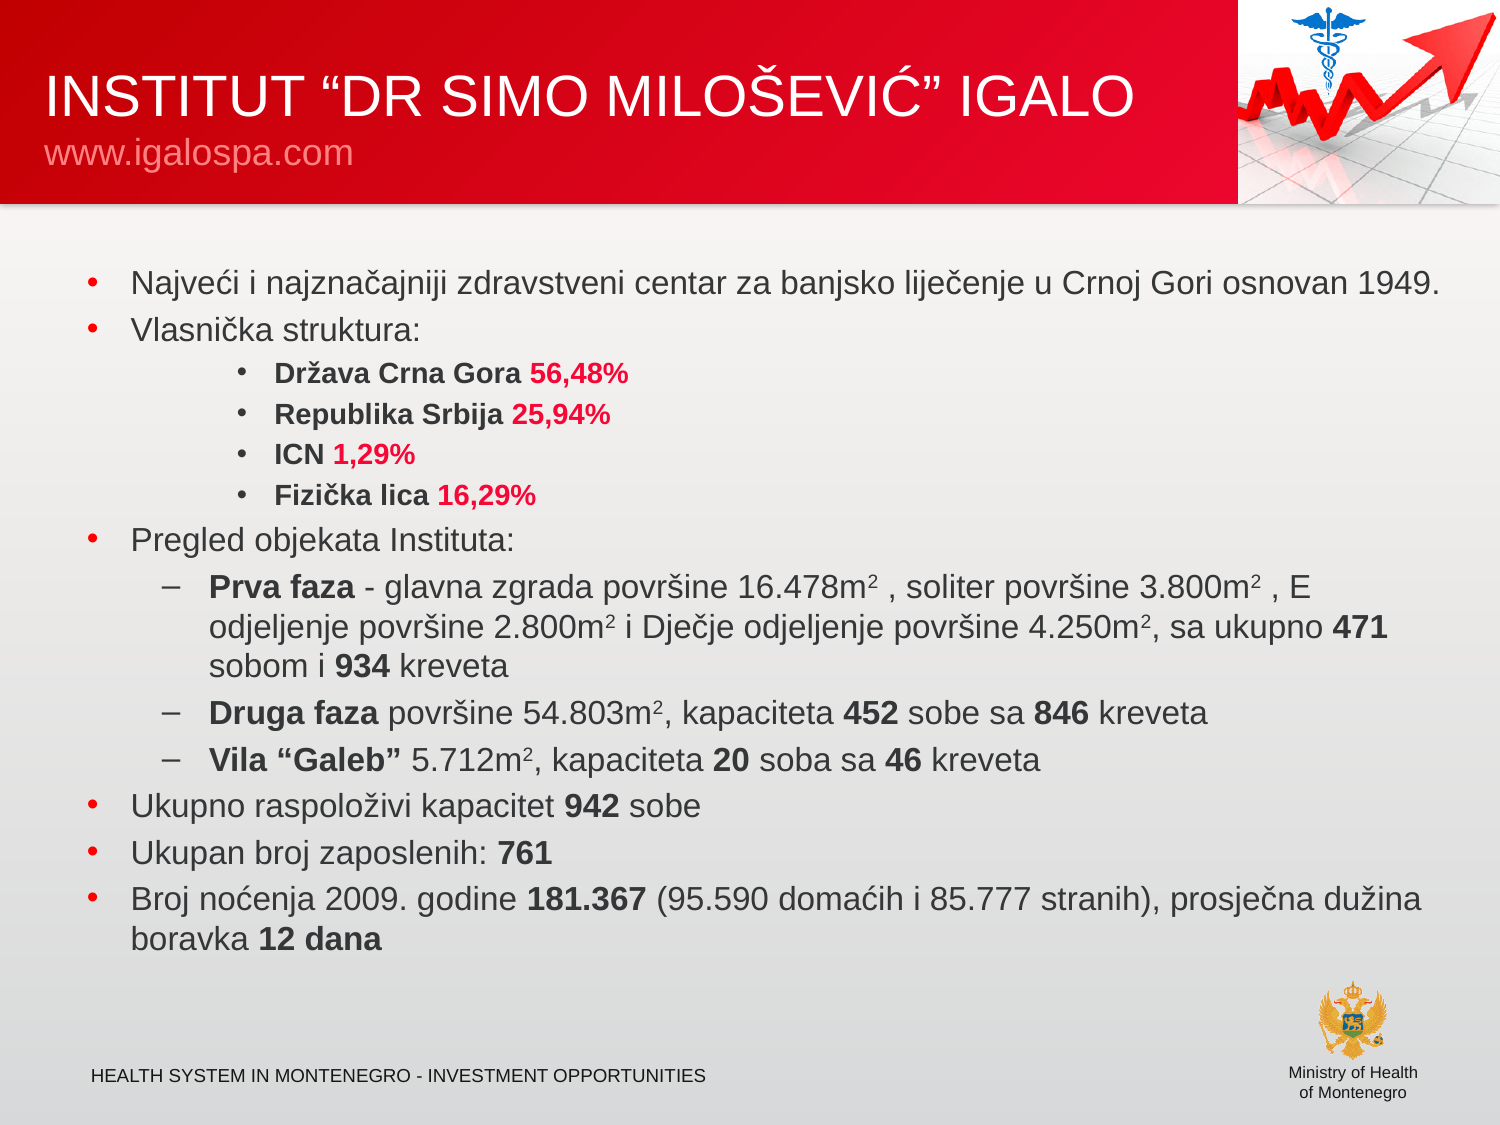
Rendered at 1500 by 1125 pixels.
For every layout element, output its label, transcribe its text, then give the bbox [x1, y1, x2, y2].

picture [1238, 0, 1500, 204]
list Najveći i najznačajniji zdravstveni centar za banjsko liječenje u Crnoj Gori osnovan 1949. Vlasnička struktura: Država Crna Gora 56,48% Republika Srbija 25,94% ICN 1,29% Fizička lica 16,29% Pregled objekata Instituta: Prva faza - glavna zgrada površine 16.478m2 , soliter površine 3.800m2 , E odjeljenje površine 2.800m2 i Dječje odjeljenje površine 4.250m2, sa ukupno 471 sobom i 934 kreveta Druga faza površine 54.803m2, kapaciteta 452 sobe sa 846 kreveta Vila “Galeb” 5.712m2, kapaciteta 20 soba sa 46 kreveta Ukupno raspoloživi kapacitet 942 sobe Ukupan broj zaposlenih: 761 Broj noćenja 2009. godine 181.367 (95.590 domaćih i 85.777 stranih), prosječna dužina boravka 12 dana [72, 254, 1462, 975]
title INSTITUT “DR SIMO MILOŠEVIĆ” IGALO www.igalospa.com [29, 29, 1212, 202]
picture [1257, 981, 1449, 1064]
